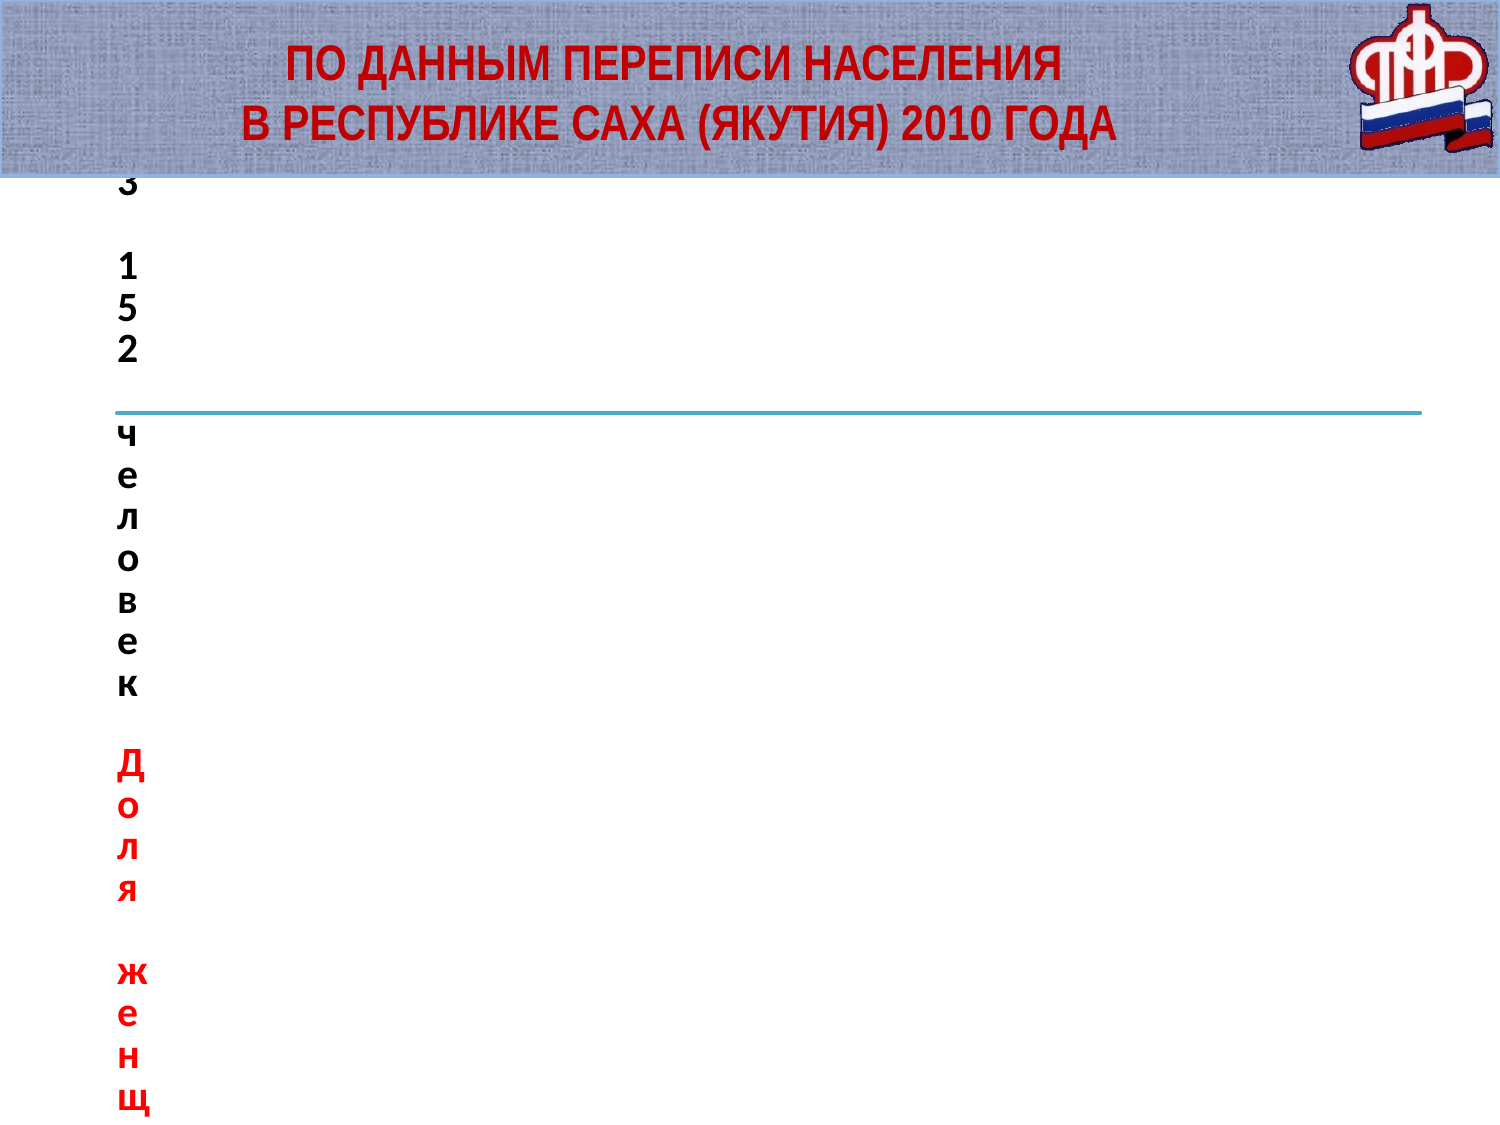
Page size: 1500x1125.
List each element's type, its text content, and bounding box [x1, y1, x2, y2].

text_box [0, 0, 1500, 178]
picture [1347, 0, 1500, 156]
text_box ПО ДАННЫМ ПЕРЕПИСИ НАСЕЛЕНИЯ В РЕСПУБЛИКЕ САХА (ЯКУТИЯ) 2010 ГОДА [23, 23, 1336, 159]
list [116, 187, 1421, 1091]
